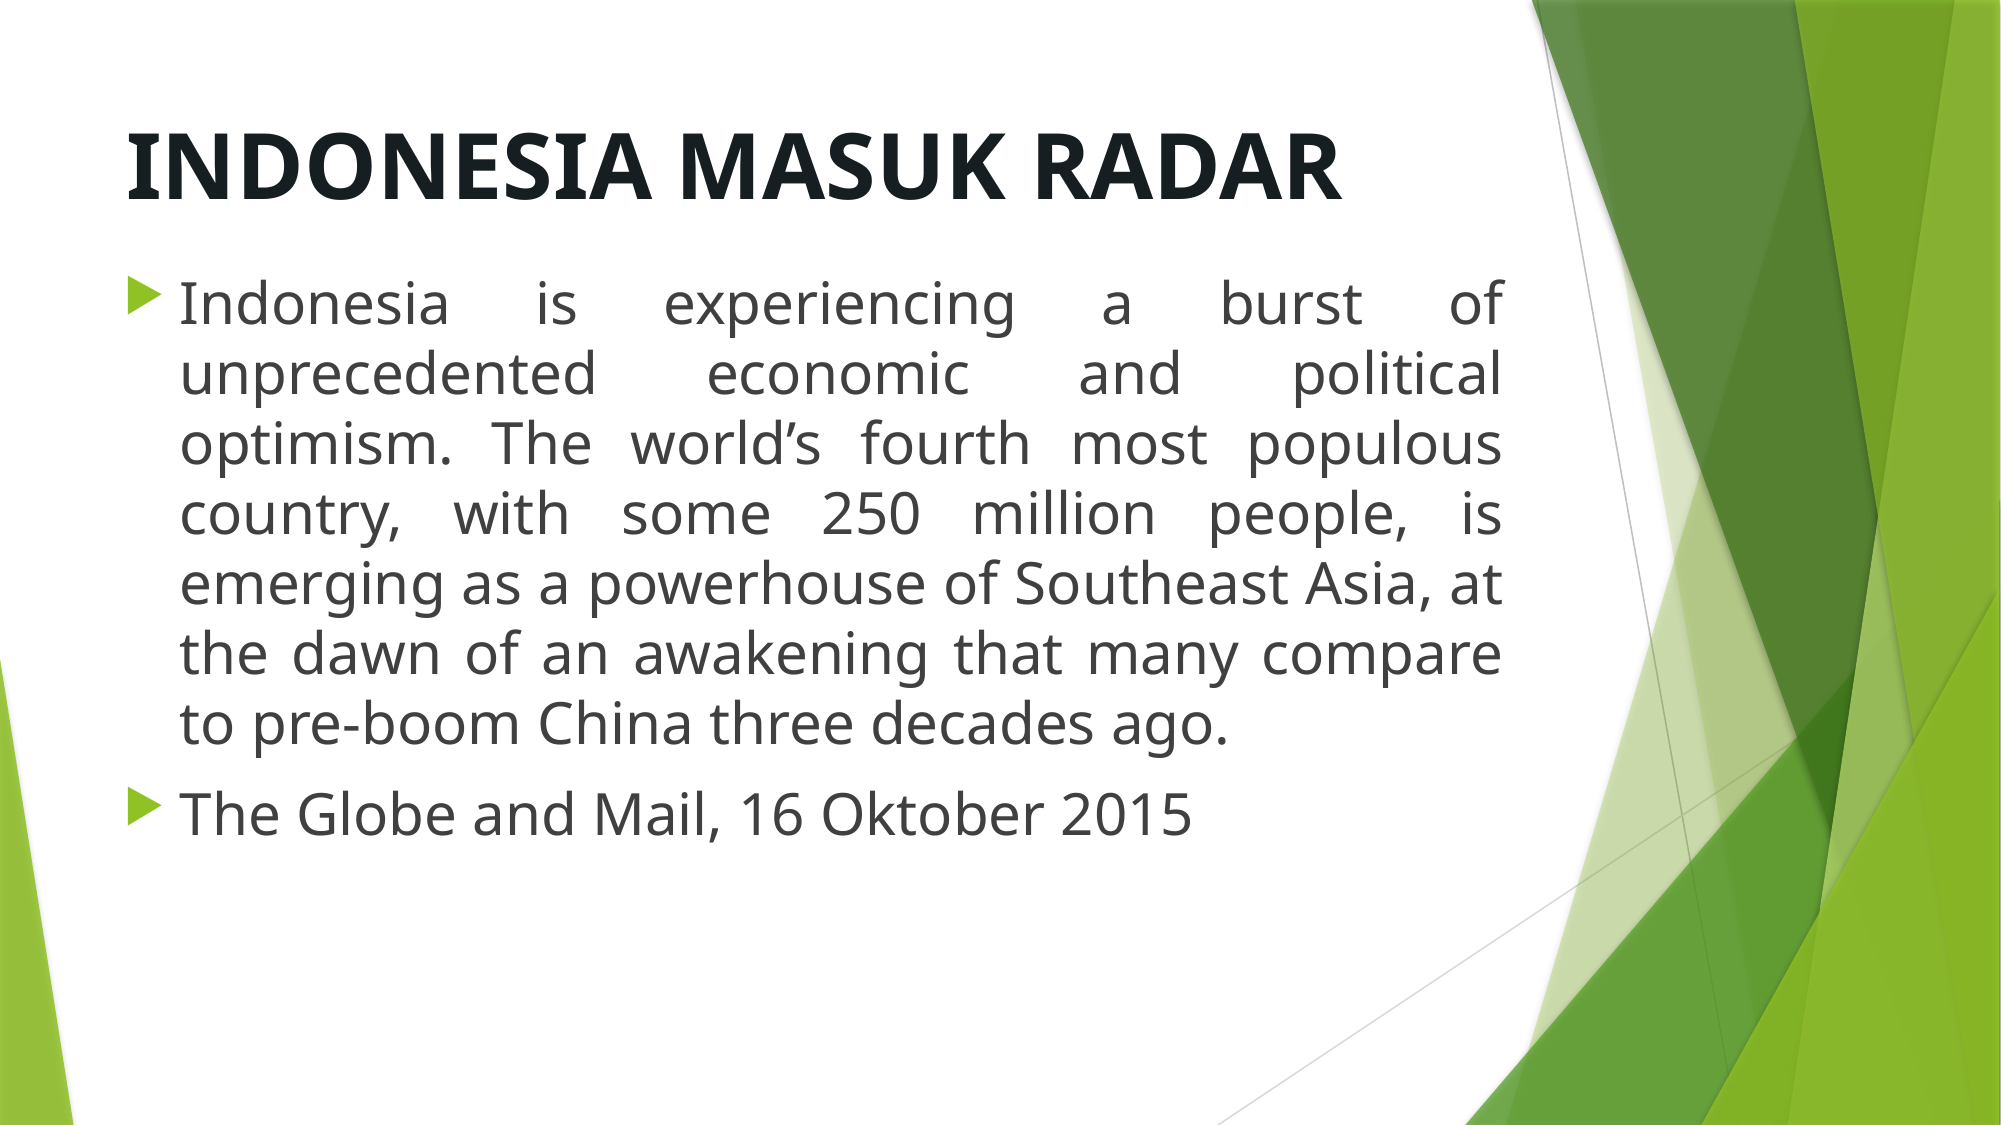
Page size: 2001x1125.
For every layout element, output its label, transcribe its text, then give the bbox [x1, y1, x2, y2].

title INDONESIA MASUK RADAR [111, 99, 1522, 238]
list Indonesia is experiencing a burst of unprecedented economic and political optimism. The world’s fourth most populous country, with some 250 million people, is emerging as a powerhouse of Southeast Asia, at the dawn of an awakening that many compare to pre-boom China three decades ago. The Globe and Mail, 16 Oktober 2015 [108, 258, 1519, 896]
